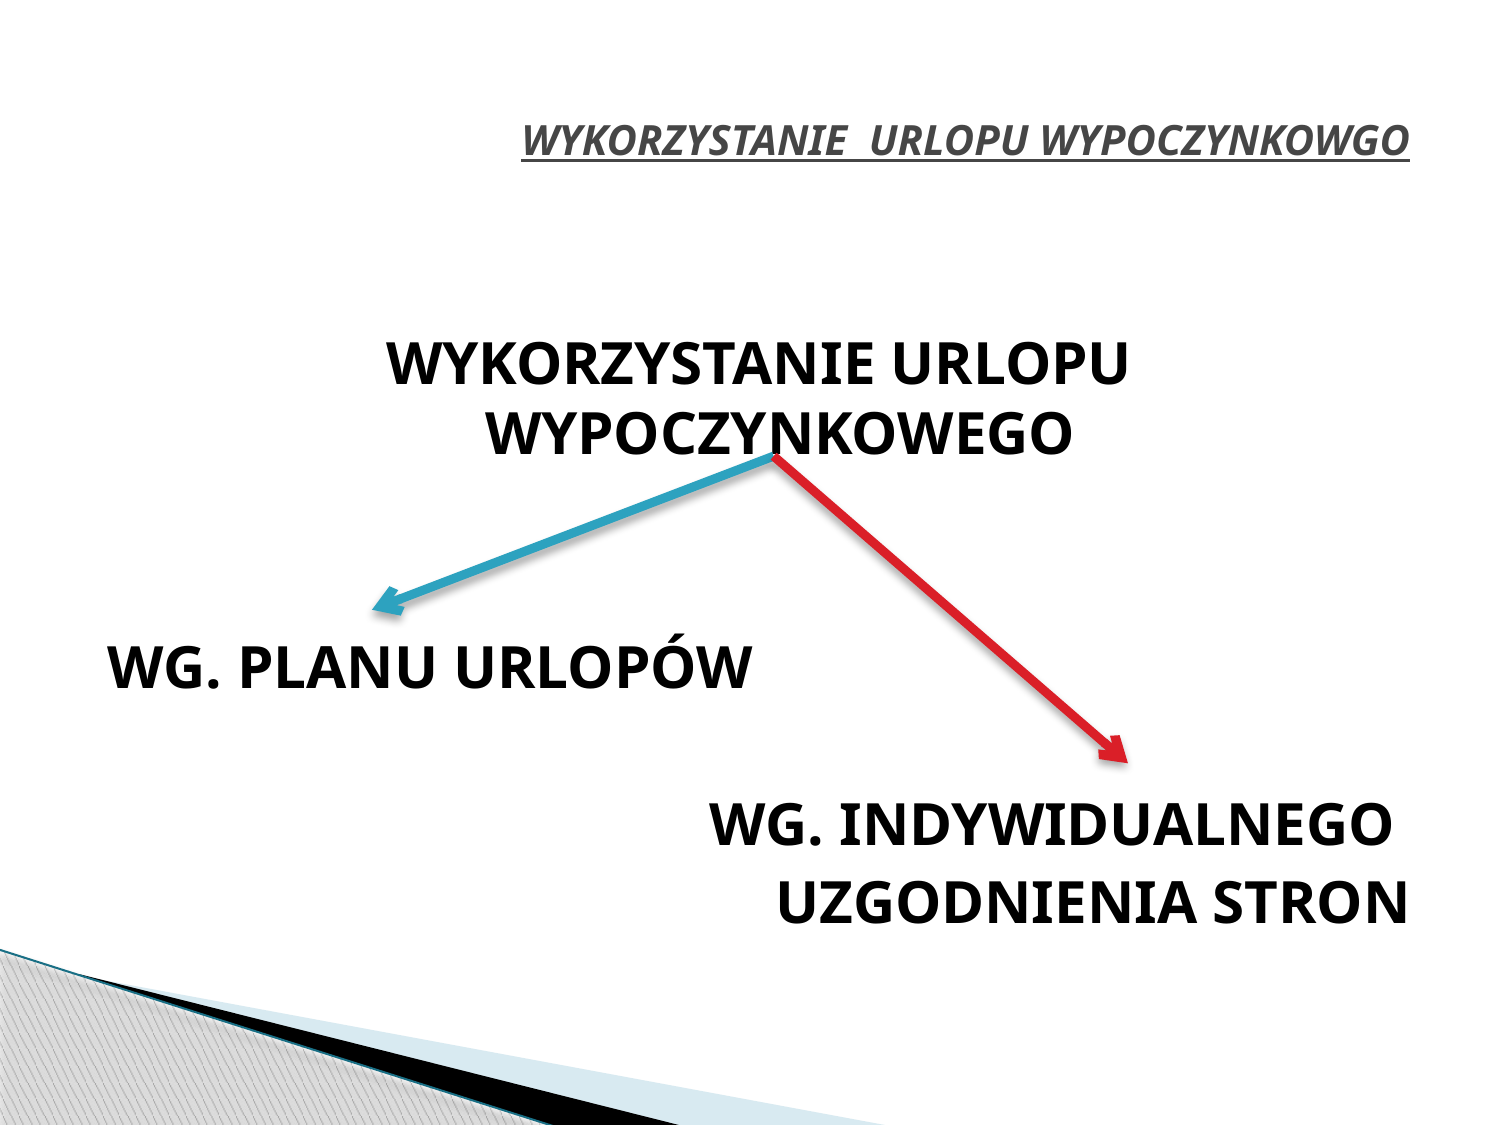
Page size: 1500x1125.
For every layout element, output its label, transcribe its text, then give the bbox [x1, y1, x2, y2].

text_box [371, 455, 773, 610]
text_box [773, 455, 1129, 764]
title WYKORZYSTANIE URLOPU WYPOCZYNKOWGO [75, 45, 1425, 233]
list WYKORZYSTANIE URLOPU WYPOCZYNKOWEGO WG. PLANU URLOPÓW WG. INDYWIDUALNEGO UZGODNIENIA STRON [75, 243, 1425, 986]
